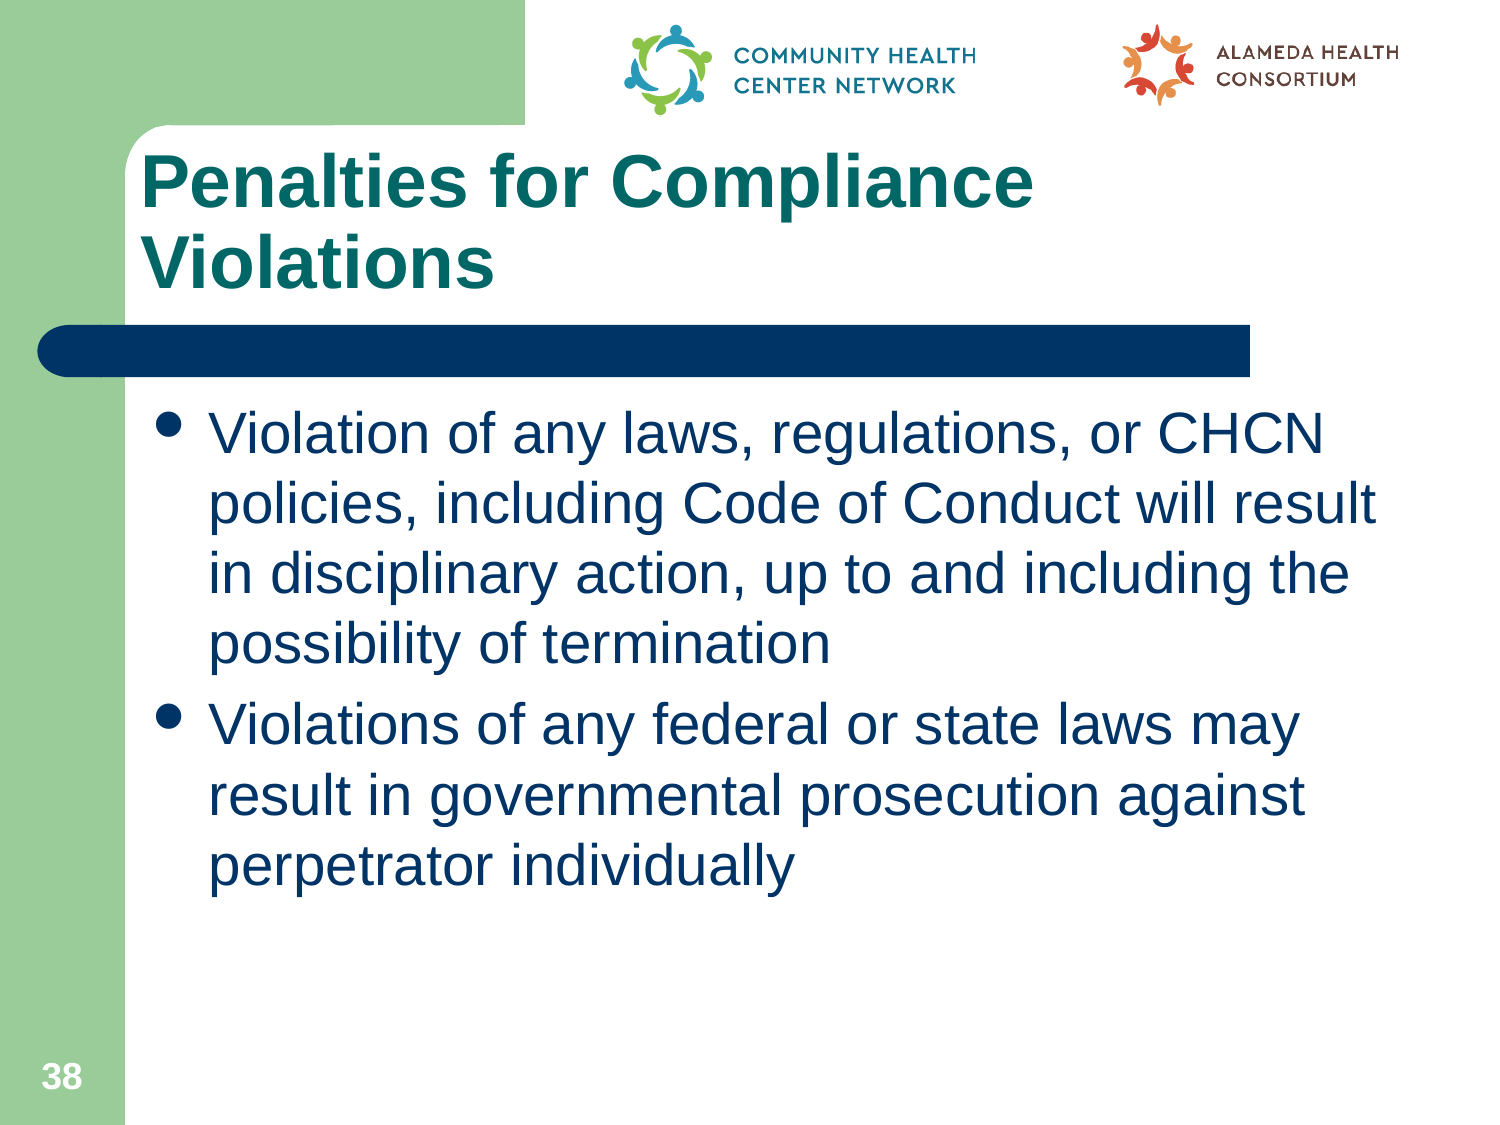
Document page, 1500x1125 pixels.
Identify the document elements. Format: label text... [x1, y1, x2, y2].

list Violation of any laws, regulations, or CHCN policies, including Code of Conduct will result in disciplinary action, up to and including the possibility of termination Violations of any federal or state laws may result in governmental prosecution against perpetrator individually [137, 387, 1400, 999]
slide_number 38 [13, 1023, 111, 1105]
picture [624, 24, 976, 117]
picture [1122, 24, 1399, 106]
title Penalties for Compliance Violations [125, 125, 1425, 313]
